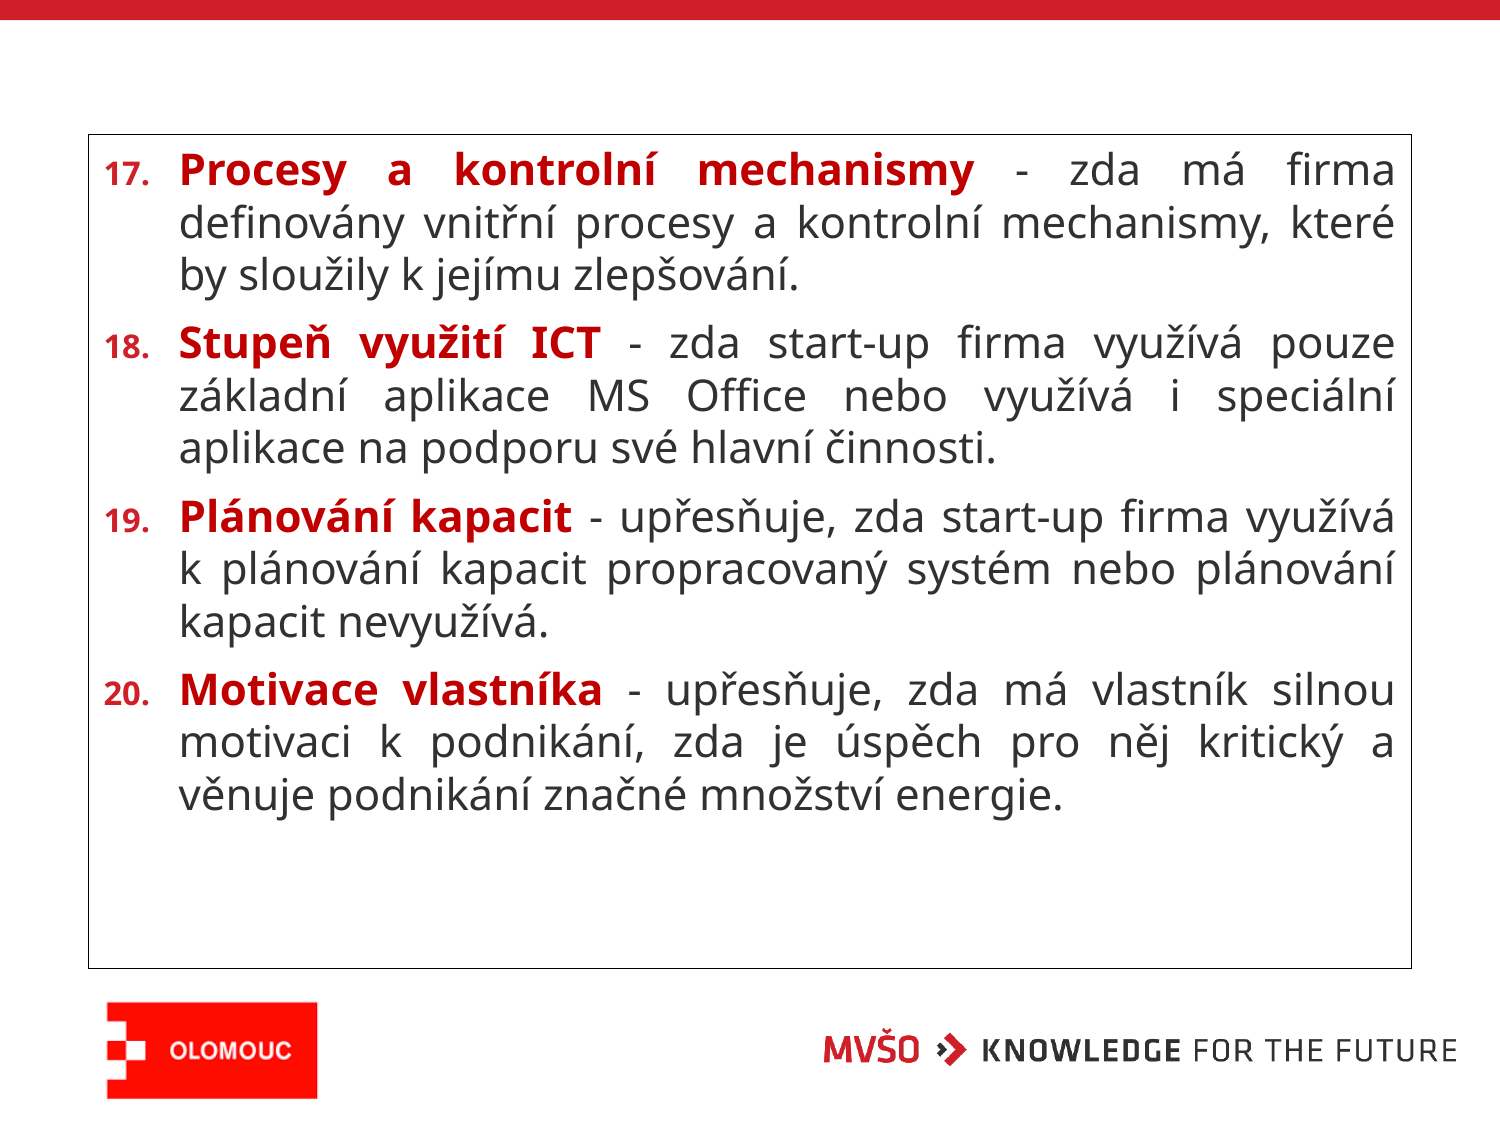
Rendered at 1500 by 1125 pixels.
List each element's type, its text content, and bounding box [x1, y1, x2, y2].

list Procesy a kontrolní mechanismy - zda má firma definovány vnitřní procesy a kontrolní mechanismy, které by sloužily k jejímu zlepšování. Stupeň využití ICT - zda start-up firma využívá pouze základní aplikace MS Office nebo využívá i speciální aplikace na podporu své hlavní činnosti. Plánování kapacit - upřesňuje, zda start-up firma využívá k plánování kapacit propracovaný systém nebo plánování kapacit nevyužívá. Motivace vlastníka - upřesňuje, zda má vlastník silnou motivaci k podnikání, zda je úspěch pro něj kritický a věnuje podnikání značné množství energie. [88, 134, 1412, 969]
picture [88, 983, 336, 1118]
picture [824, 1028, 1456, 1066]
